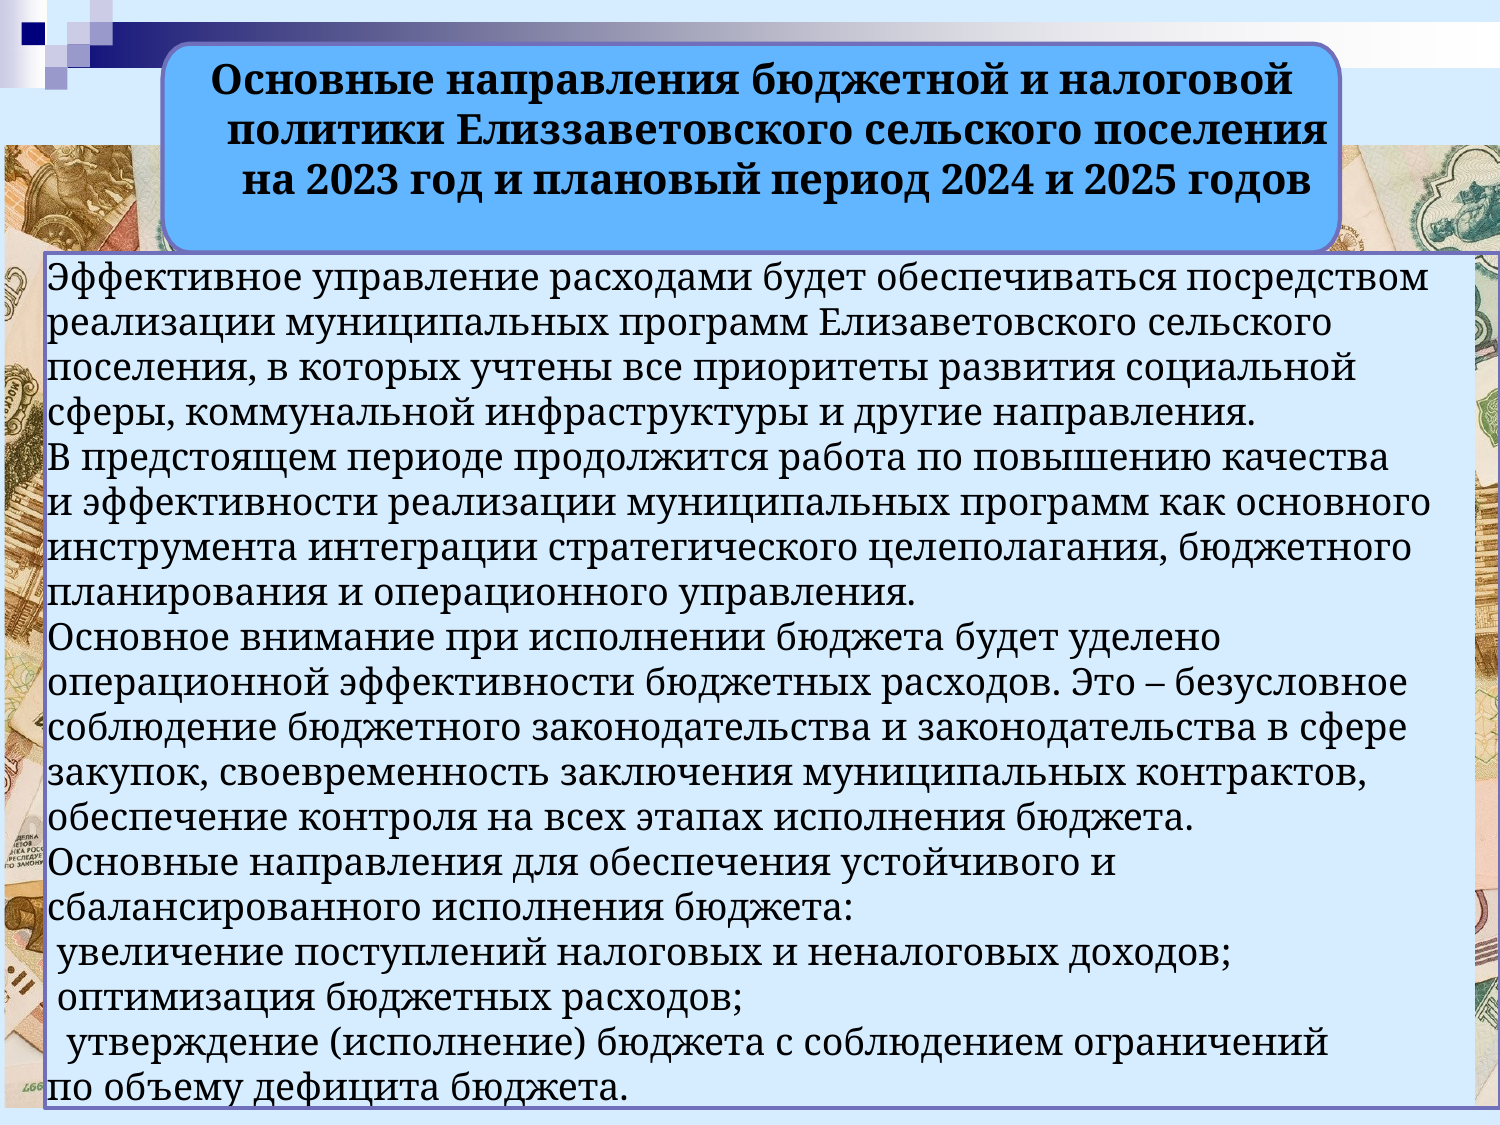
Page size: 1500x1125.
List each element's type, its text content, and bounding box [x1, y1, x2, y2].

title Основные направления бюджетной и налоговой политики Елиззаветовского сельского поселения на 2023 год и плановый период 2024 и 2025 годов [162, 50, 1341, 252]
text_box [90, 22, 1500, 68]
text_box [45, 252, 1500, 1109]
text_box [0, 0, 47, 88]
text_box [89, 22, 113, 46]
text_box [45, 45, 67, 67]
text_box [137, 324, 1363, 357]
text_box [1341, 145, 1500, 252]
text_box [89, 0, 113, 22]
text_box [4, 145, 162, 1109]
text_box [45, 67, 68, 90]
text_box [67, 22, 89, 44]
text_box [174, 43, 1329, 50]
text_box [67, 44, 90, 68]
text_box [21, 22, 45, 46]
